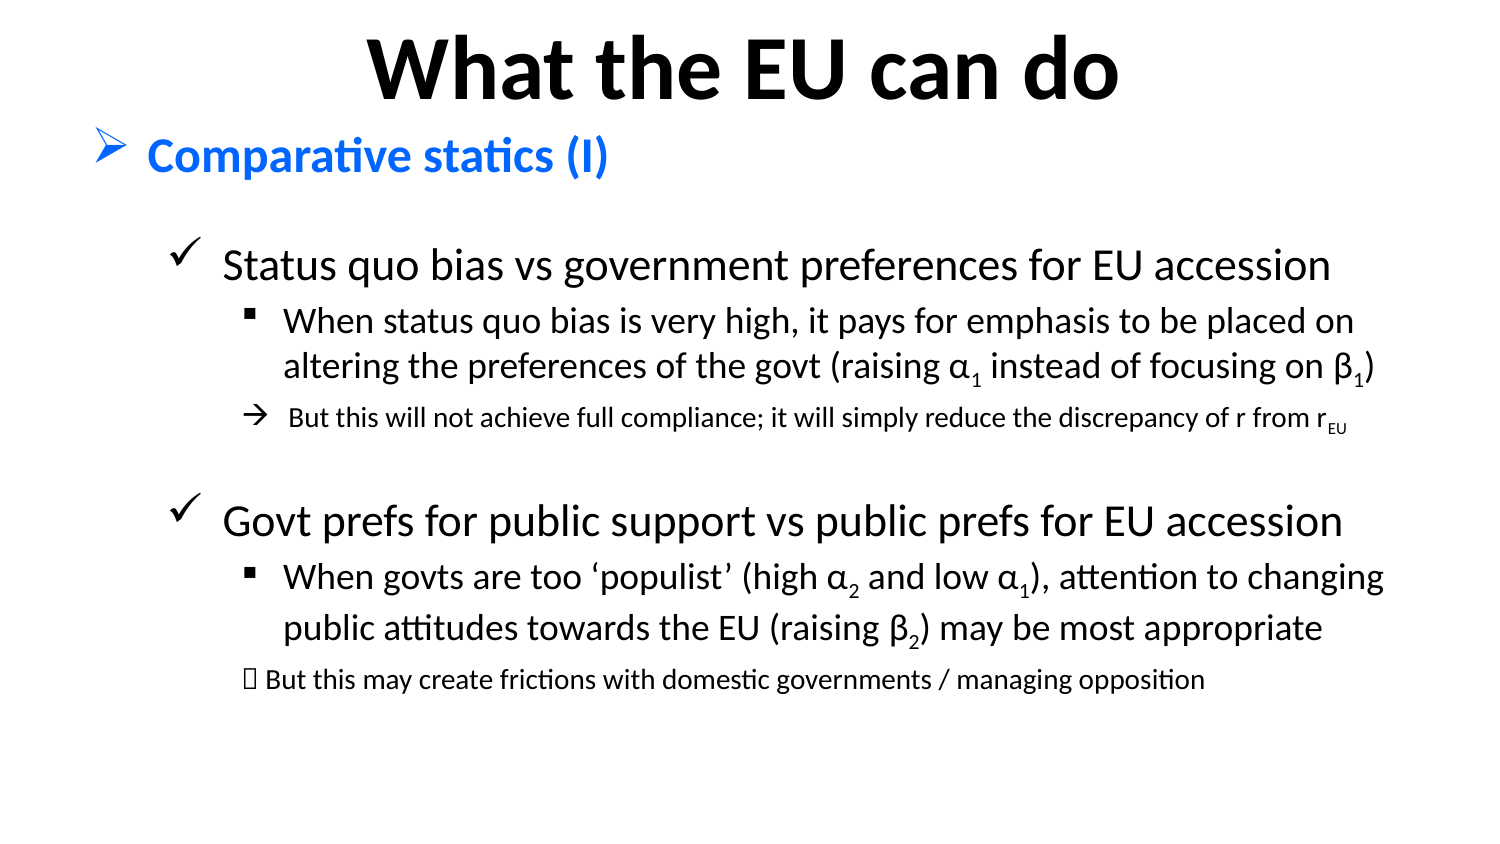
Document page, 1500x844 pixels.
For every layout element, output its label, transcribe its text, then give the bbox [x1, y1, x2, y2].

text_box What the EU can do [53, 0, 1436, 125]
text_box Comparative statics (I) Status quo bias vs government preferences for EU accession When status quo bias is very high, it pays for emphasis to be placed on altering the preferences of the govt (raising α1 instead of focusing on β1) But this will not achieve full compliance; it will simply reduce the discrepancy of r from rEU Govt prefs for public support vs public prefs for EU accession When govts are too ‘populist’ (high α2 and low α1), attention to changing public attitudes towards the EU (raising β2) may be most appropriate  But this may create frictions with domestic governments / managing opposition [76, 125, 1424, 703]
